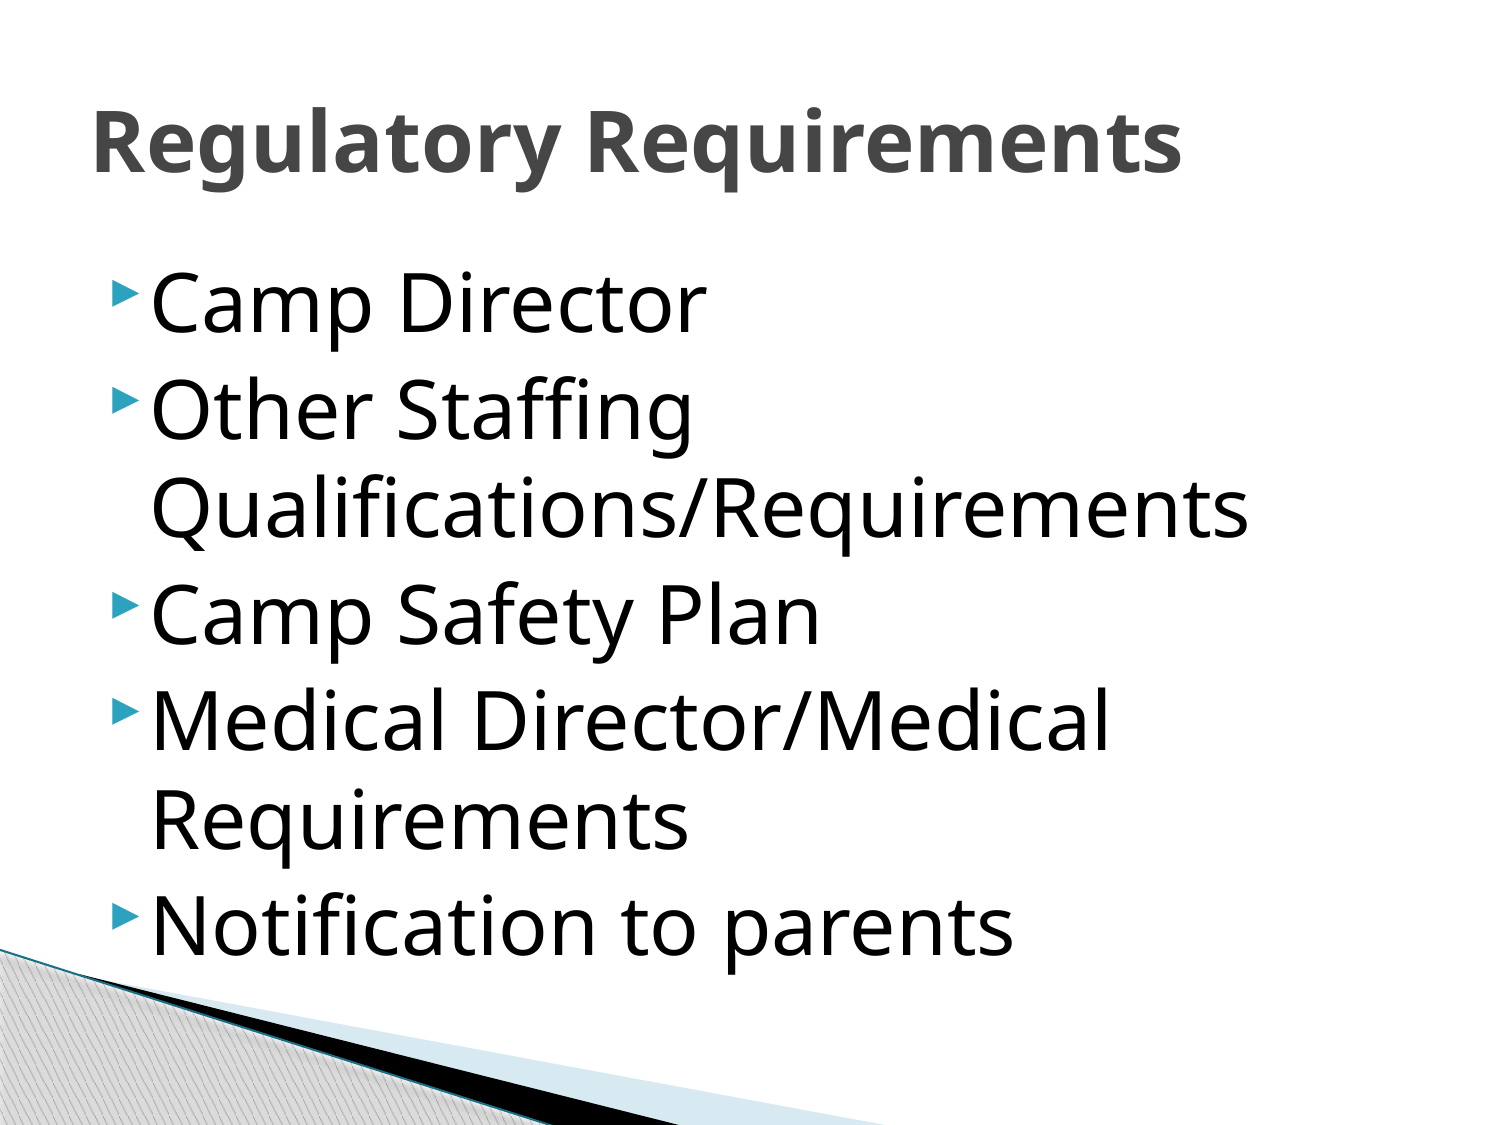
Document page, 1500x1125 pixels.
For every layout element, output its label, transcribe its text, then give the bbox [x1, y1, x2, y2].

title Regulatory Requirements [75, 45, 1425, 233]
list Camp Director Other Staffing Qualifications/Requirements Camp Safety Plan Medical Director/Medical Requirements Notification to parents [75, 243, 1425, 986]
